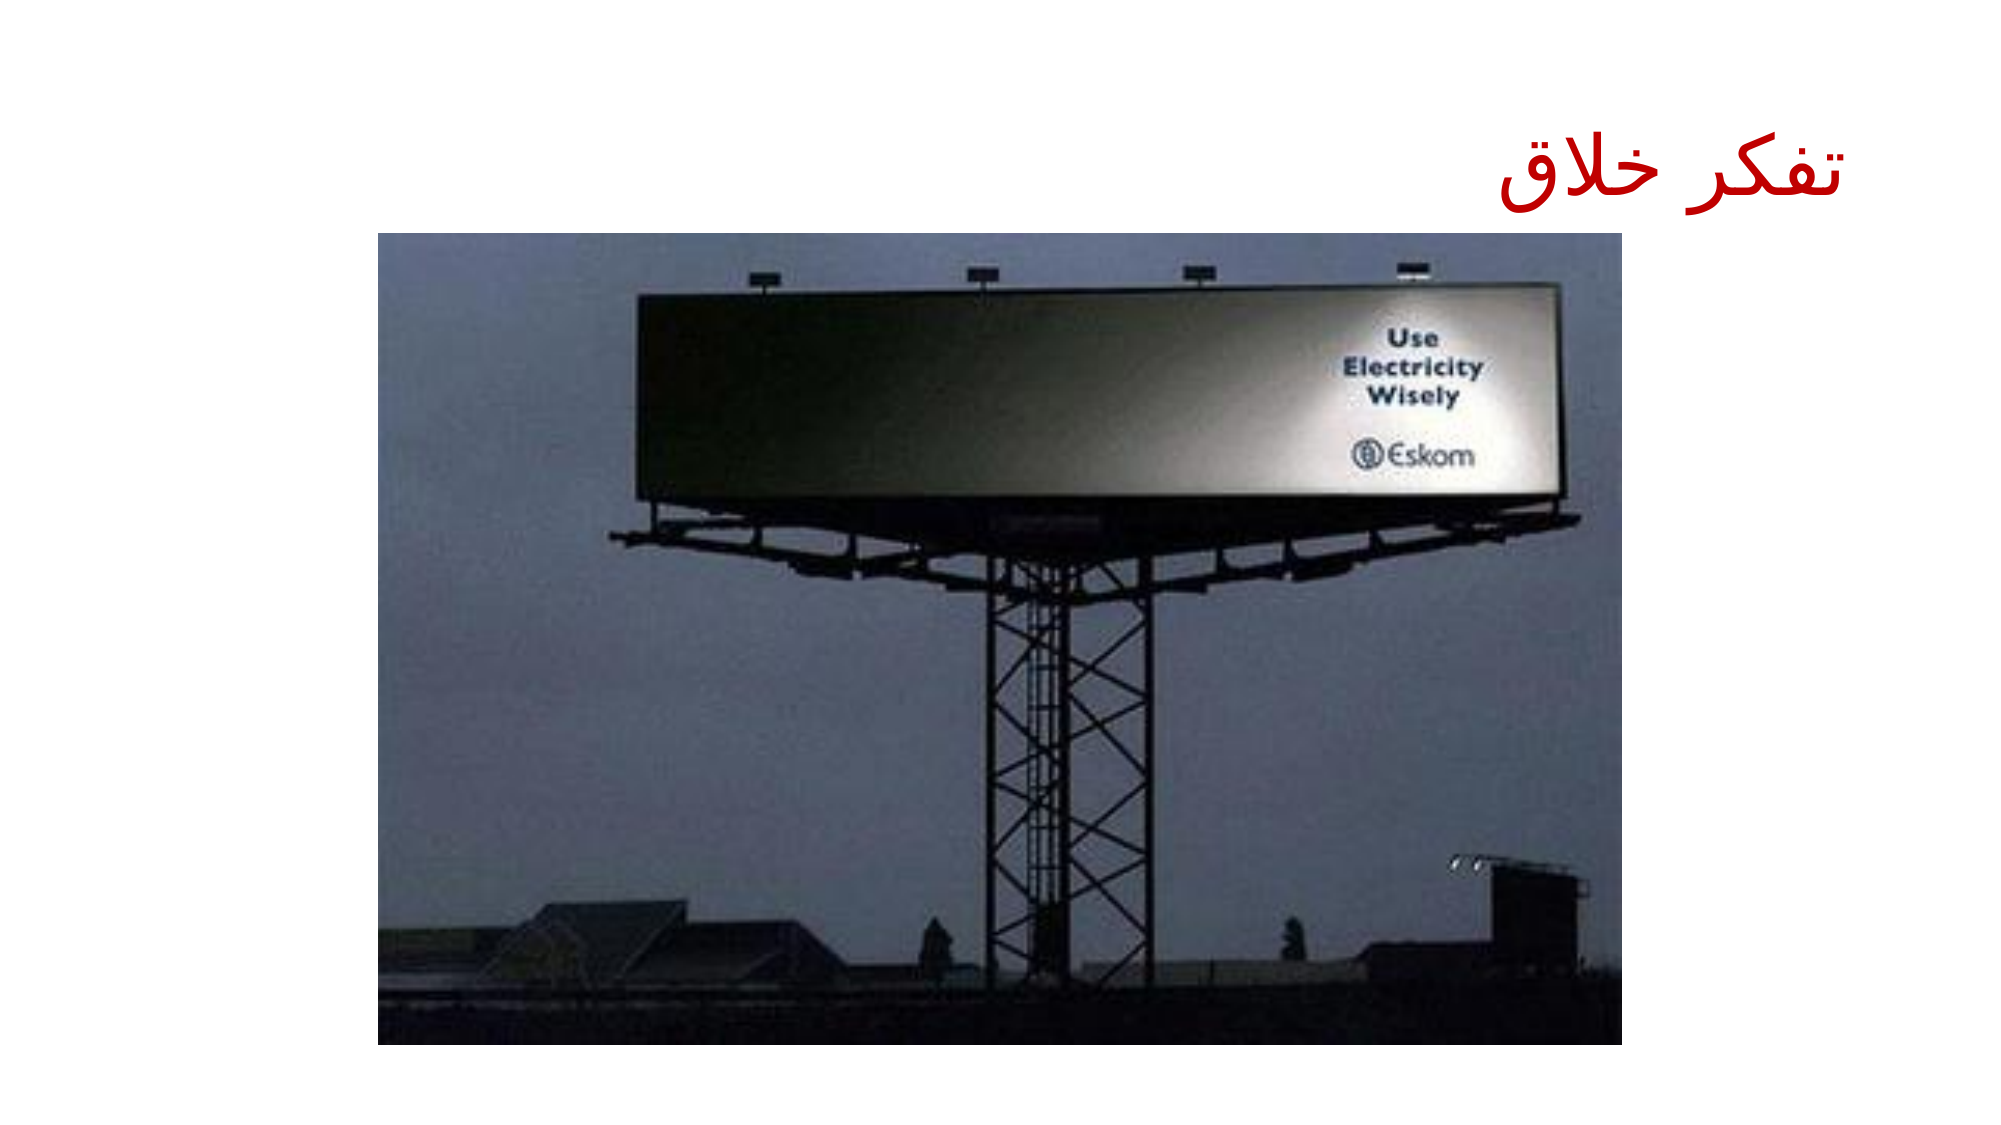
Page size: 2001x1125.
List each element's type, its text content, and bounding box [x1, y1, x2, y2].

title تفکر خلاق [137, 59, 1863, 278]
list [378, 233, 1622, 1045]
